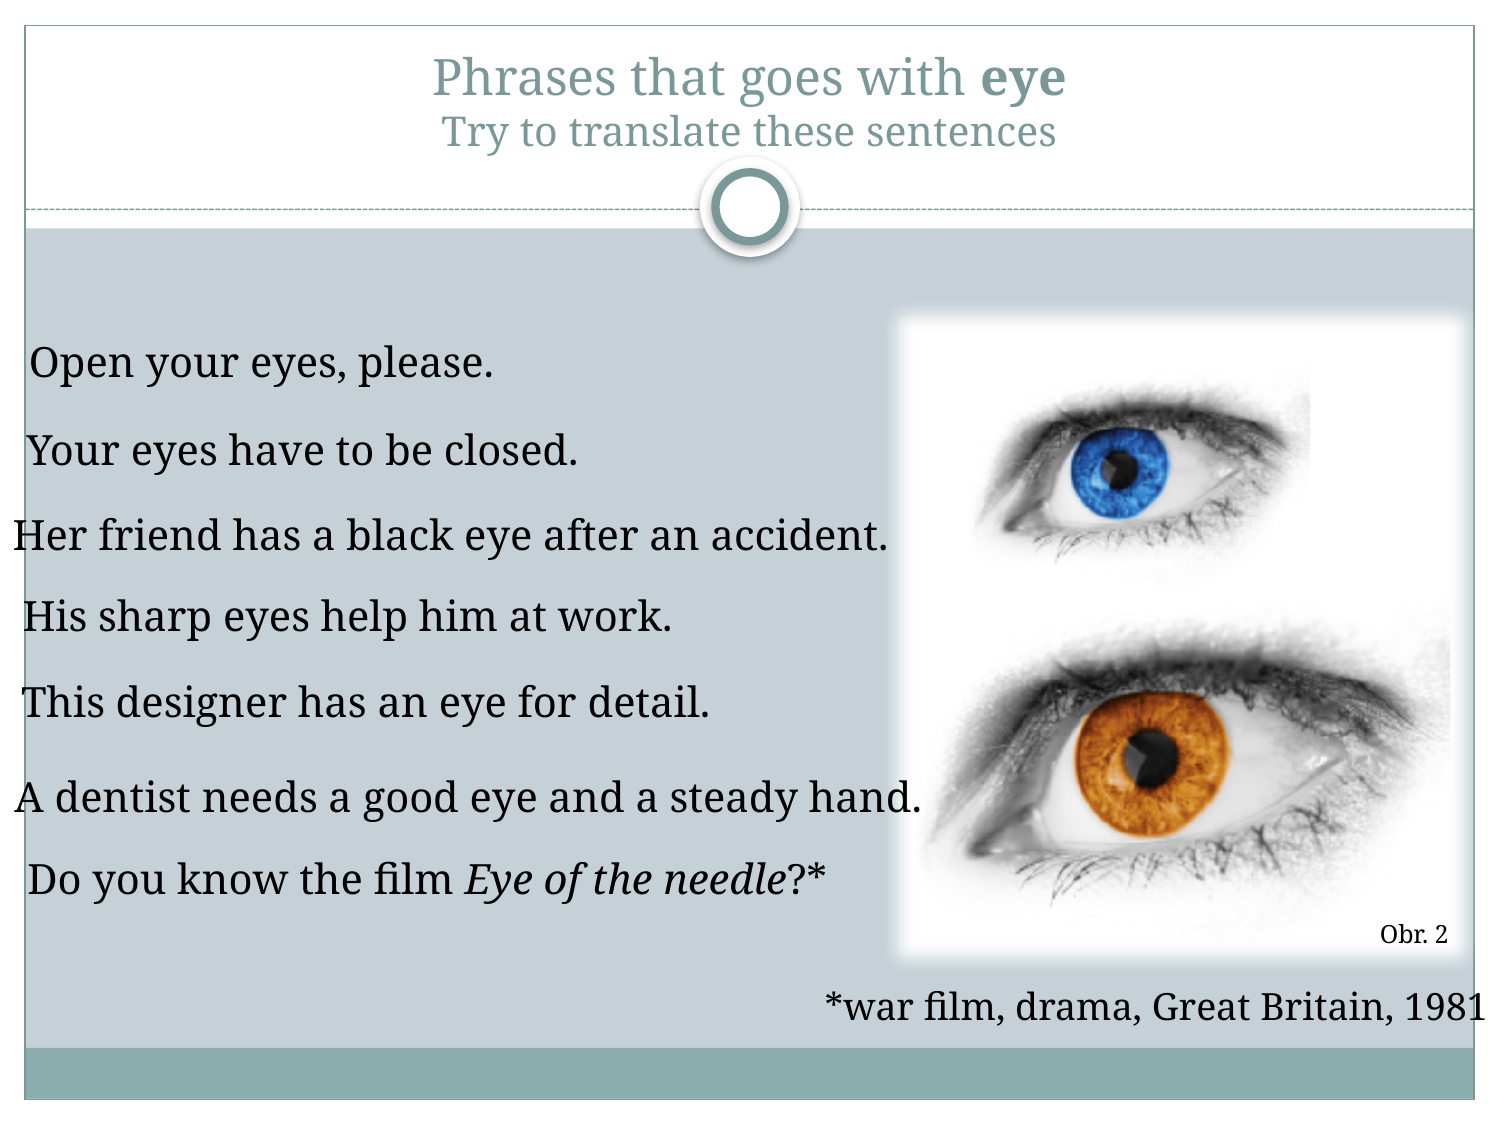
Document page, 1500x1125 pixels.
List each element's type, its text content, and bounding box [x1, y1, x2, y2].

title Phrases that goes with eye Try to translate these sentences [49, 37, 1450, 162]
text_box Open your eyes, please. [14, 328, 509, 394]
text_box Do you know the film Eye of the needle?* [12, 846, 843, 911]
text_box His sharp eyes help him at work. [7, 582, 688, 647]
text_box Her friend has a black eye after an accident. [0, 501, 872, 566]
text_box This designer has an eye for detail. [6, 668, 726, 734]
text_box *war film, drama, Great Britain, 1981 [809, 975, 1500, 1036]
text_box A dentist needs a good eye and a steady hand. [0, 763, 872, 829]
text_box Your eyes have to be closed. [11, 416, 594, 482]
picture [879, 297, 1483, 977]
